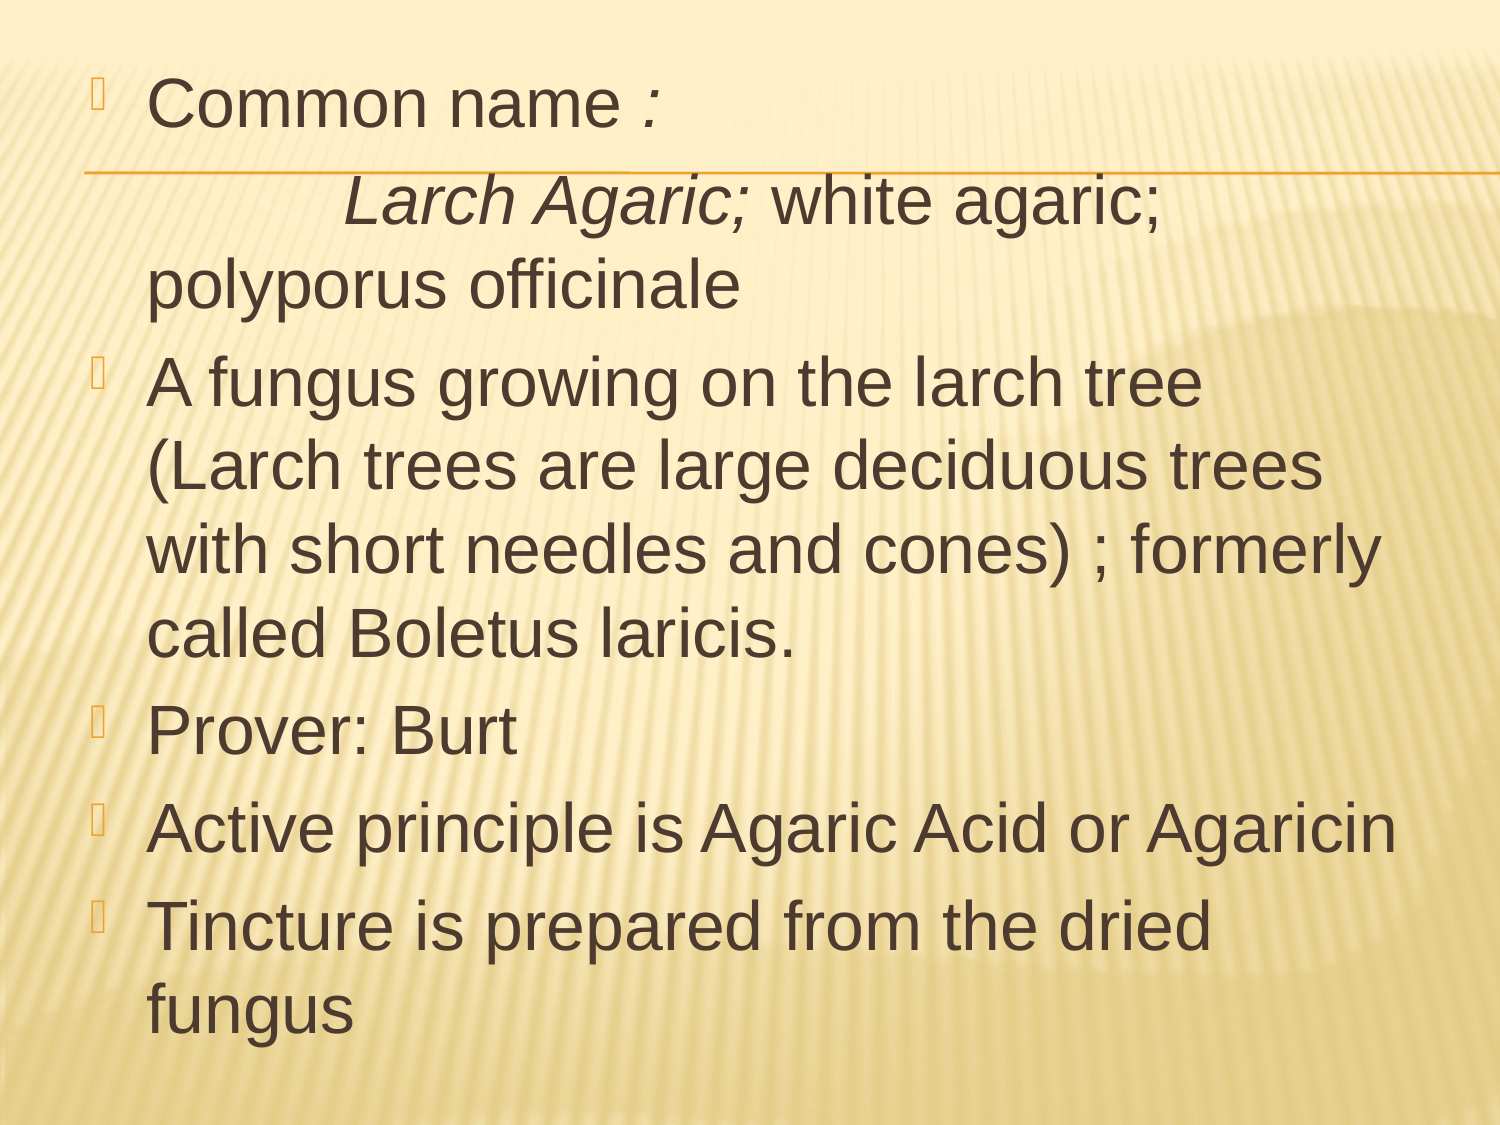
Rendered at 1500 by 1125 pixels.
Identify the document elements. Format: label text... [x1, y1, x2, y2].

list Common name : Larch Agaric; white agaric; polyporus officinale A fungus growing on the larch tree (Larch trees are large deciduous trees with short needles and cones) ; formerly called Boletus laricis. Prover: Burt Active principle is Agaric Acid or Agaricin Tincture is prepared from the dried fungus [75, 50, 1425, 1088]
